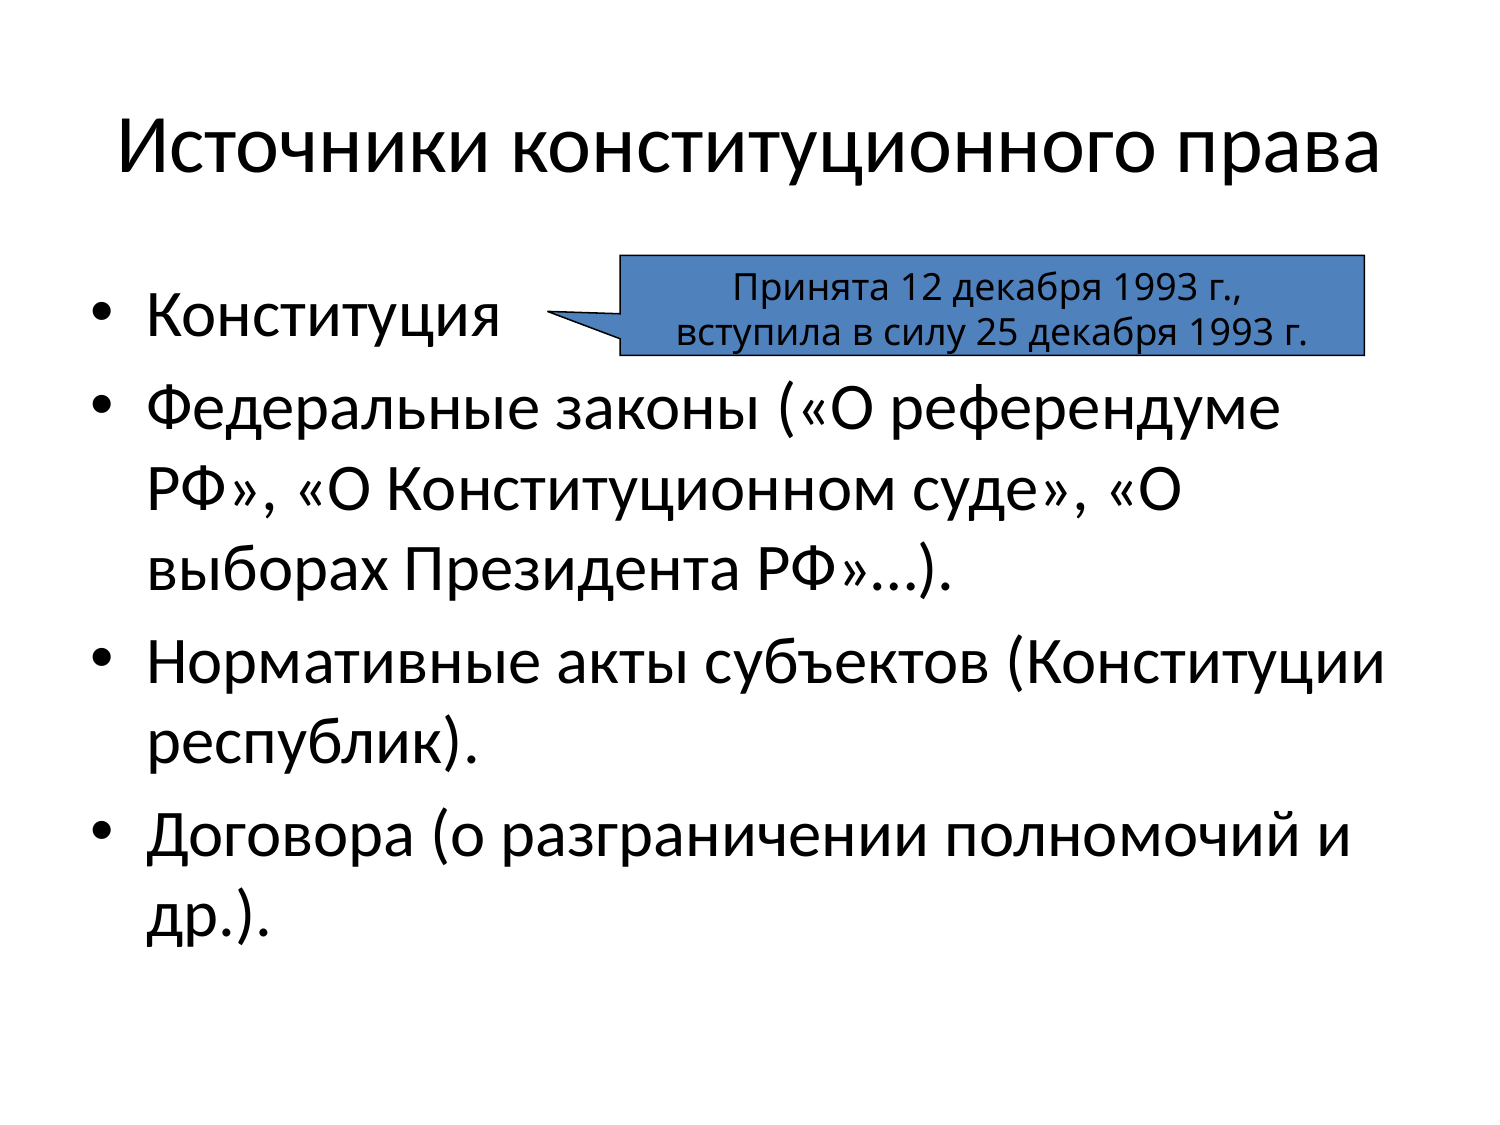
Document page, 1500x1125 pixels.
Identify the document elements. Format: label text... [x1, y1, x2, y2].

title Источники конституционного права [74, 44, 1426, 233]
text_box Принята 12 декабря 1993 г., вступила в силу 25 декабря 1993 г. [547, 255, 1365, 356]
list Конституция Федеральные законы («О референдуме РФ», «О Конституционном суде», «О выборах Президента РФ»…). Нормативные акты субъектов (Конституции республик). Договора (о разграничении полномочий и др.). [74, 262, 1426, 1006]
